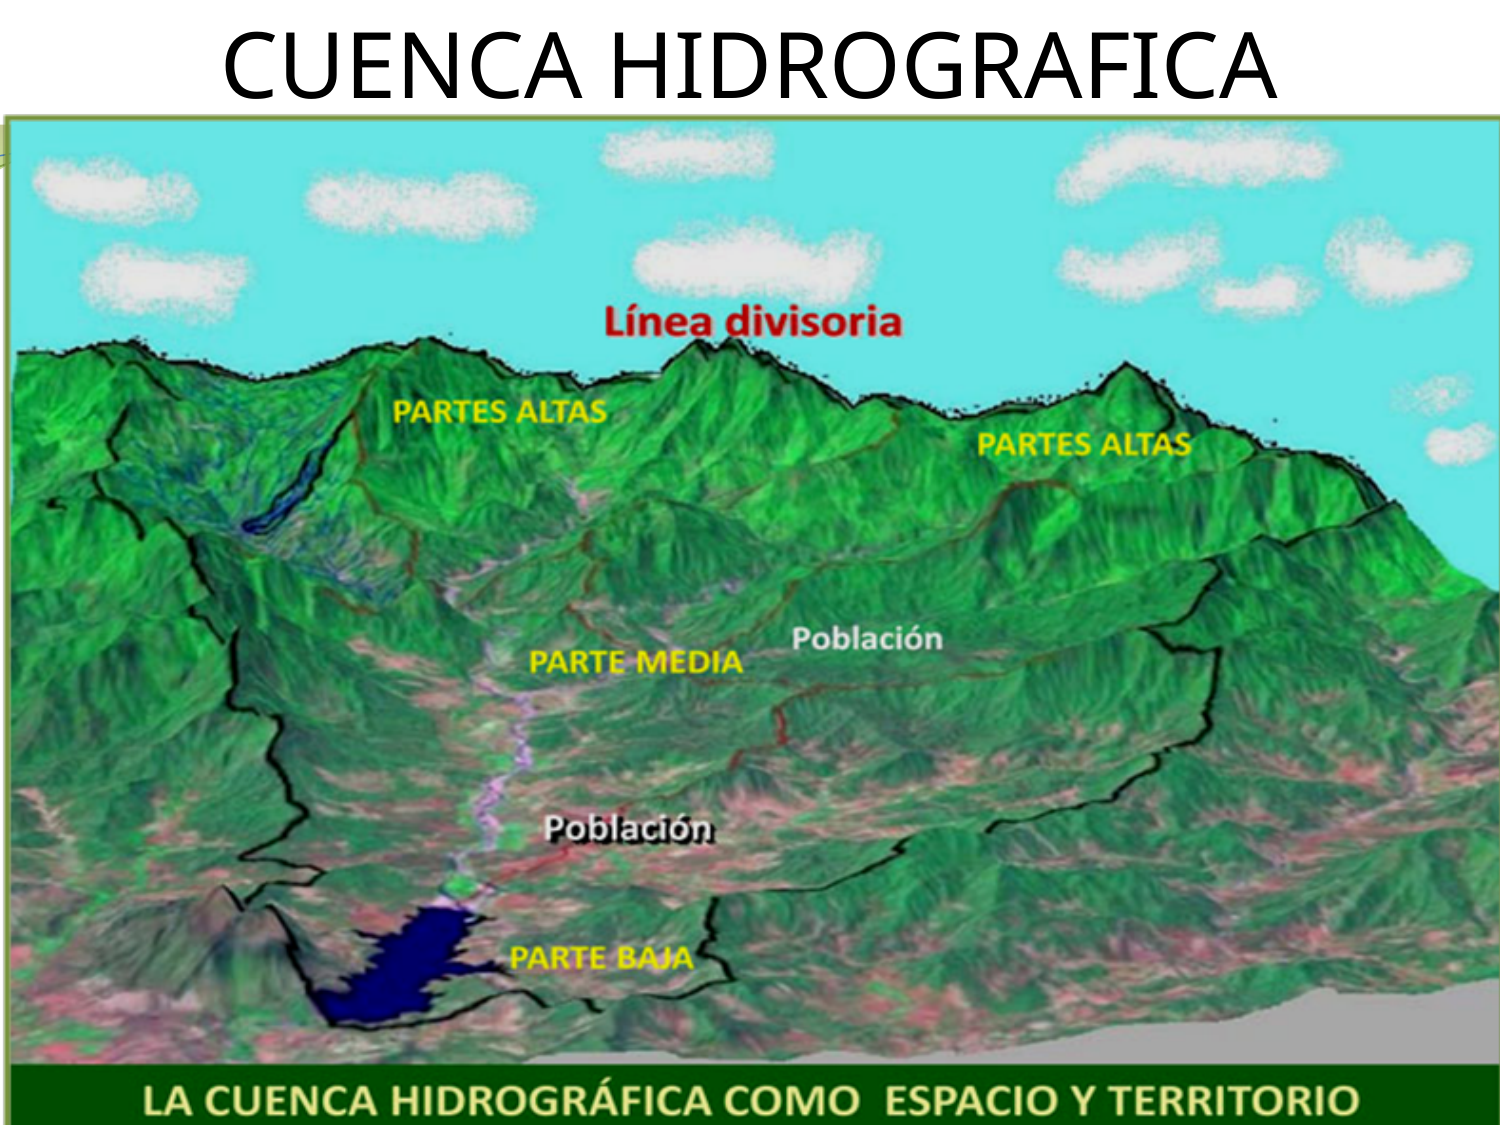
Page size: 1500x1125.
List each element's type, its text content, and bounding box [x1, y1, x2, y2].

picture [0, 113, 1500, 1125]
text_box CUENCA HIDROGRAFICA [0, 0, 1500, 113]
